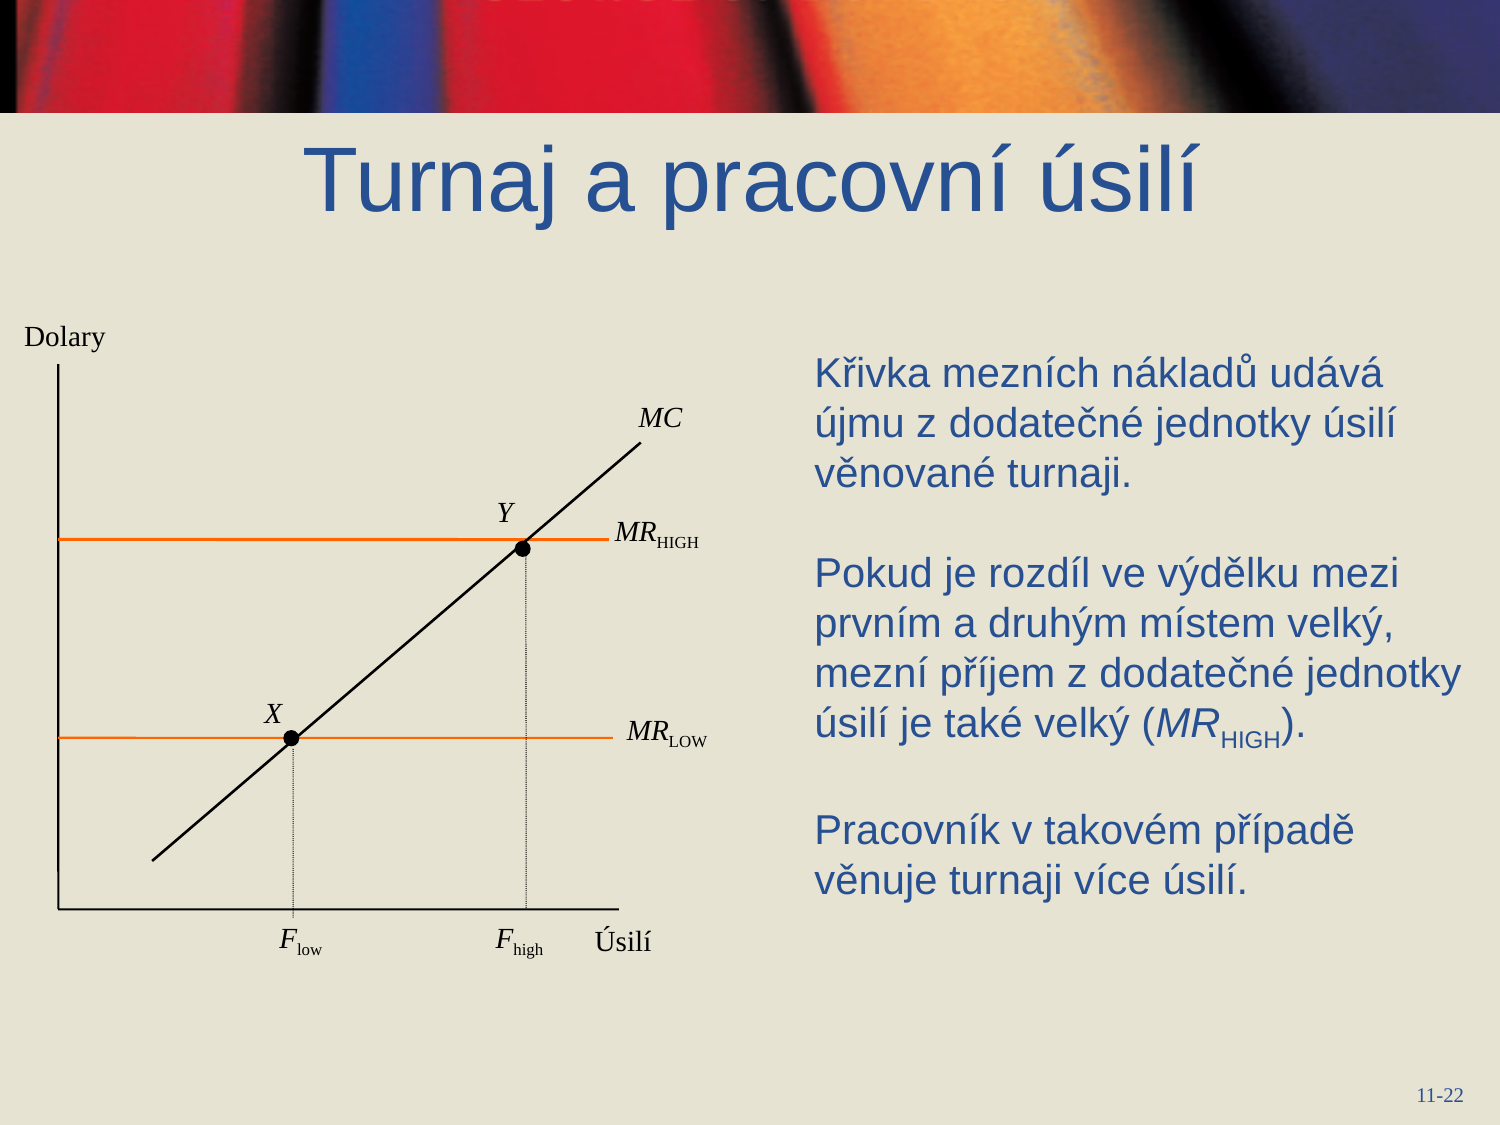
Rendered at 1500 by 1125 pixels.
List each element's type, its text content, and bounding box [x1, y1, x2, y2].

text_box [21, 315, 738, 968]
title Turnaj a pracovní úsilí [2, 112, 1500, 238]
picture [0, 0, 1500, 113]
text_box Křivka mezních nákladů udává újmu z dodatečné jednotky úsilí věnované turnaji. Pokud je rozdíl ve výdělku mezi prvním a druhým místem velký, mezní příjem z dodatečné jednotky úsilí je také velký (MRHIGH). Pracovník v takovém případě věnuje turnaji více úsilí. [799, 338, 1488, 911]
